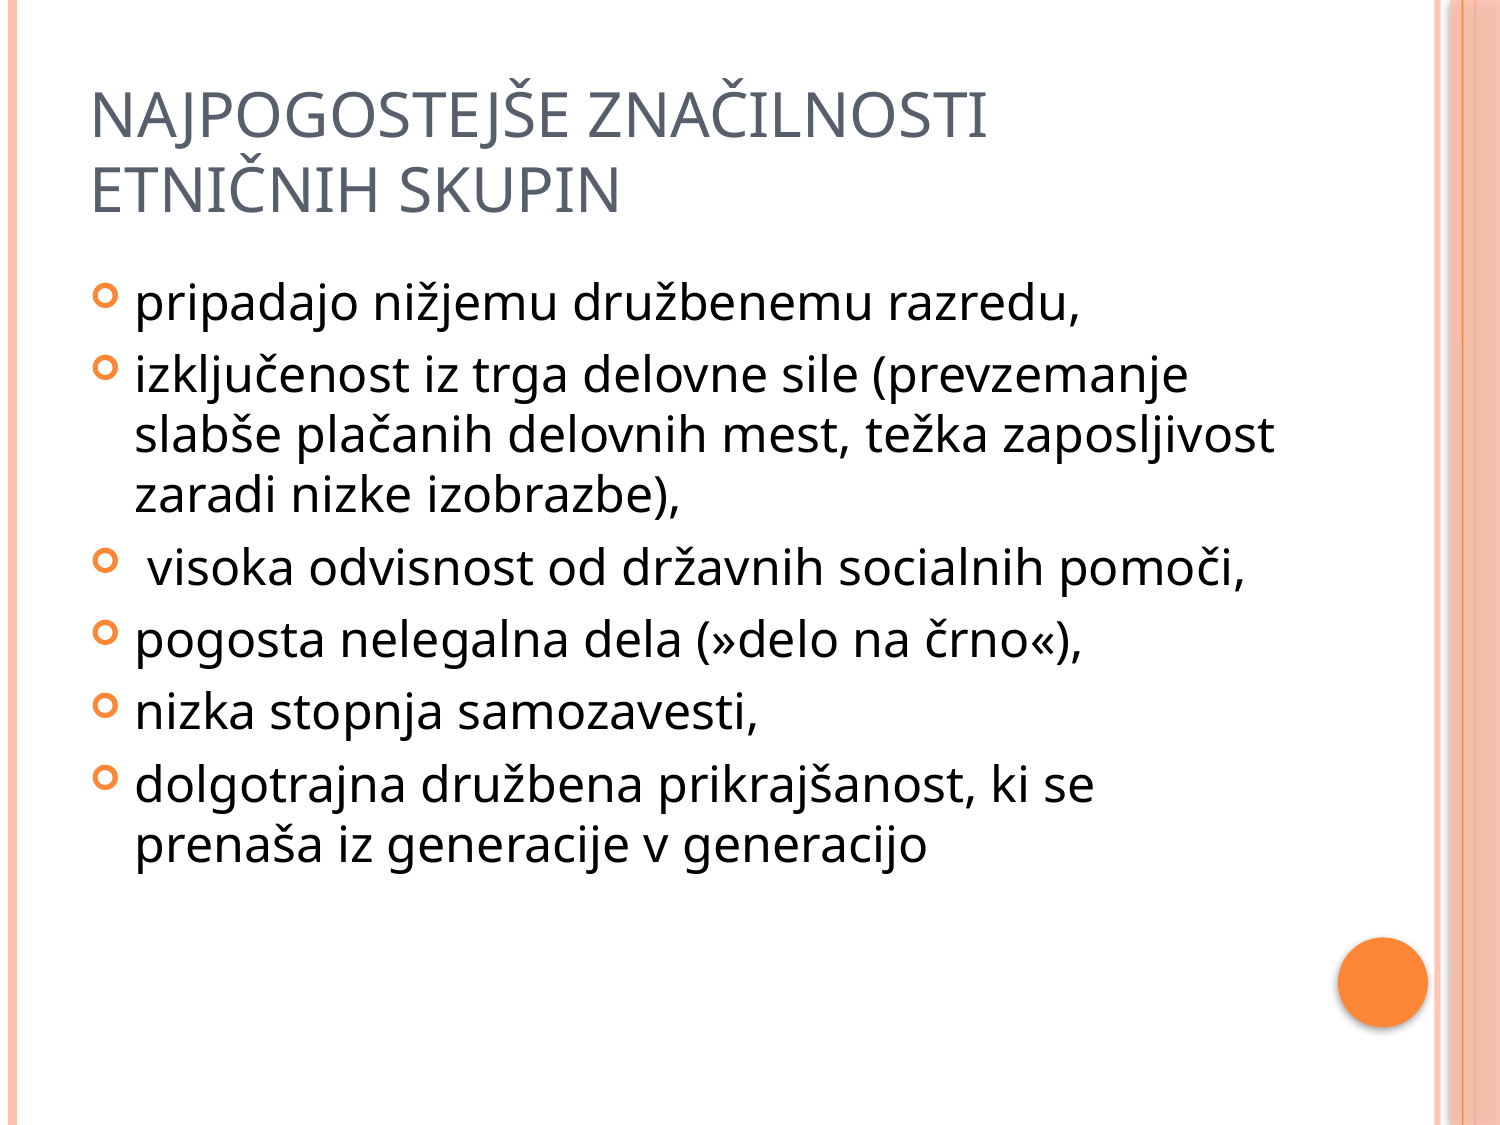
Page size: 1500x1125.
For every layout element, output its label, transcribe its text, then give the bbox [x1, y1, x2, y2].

list pripadajo nižjemu družbenemu razredu, izključenost iz trga delovne sile (prevzemanje slabše plačanih delovnih mest, težka zaposljivost zaradi nizke izobrazbe), visoka odvisnost od državnih socialnih pomoči, pogosta nelegalna dela (»delo na črno«), nizka stopnja samozavesti, dolgotrajna družbena prikrajšanost, ki se prenaša iz generacije v generacijo [75, 262, 1300, 1062]
title Najpogostejše značilnosti etničnih skupin [75, 45, 1300, 233]
